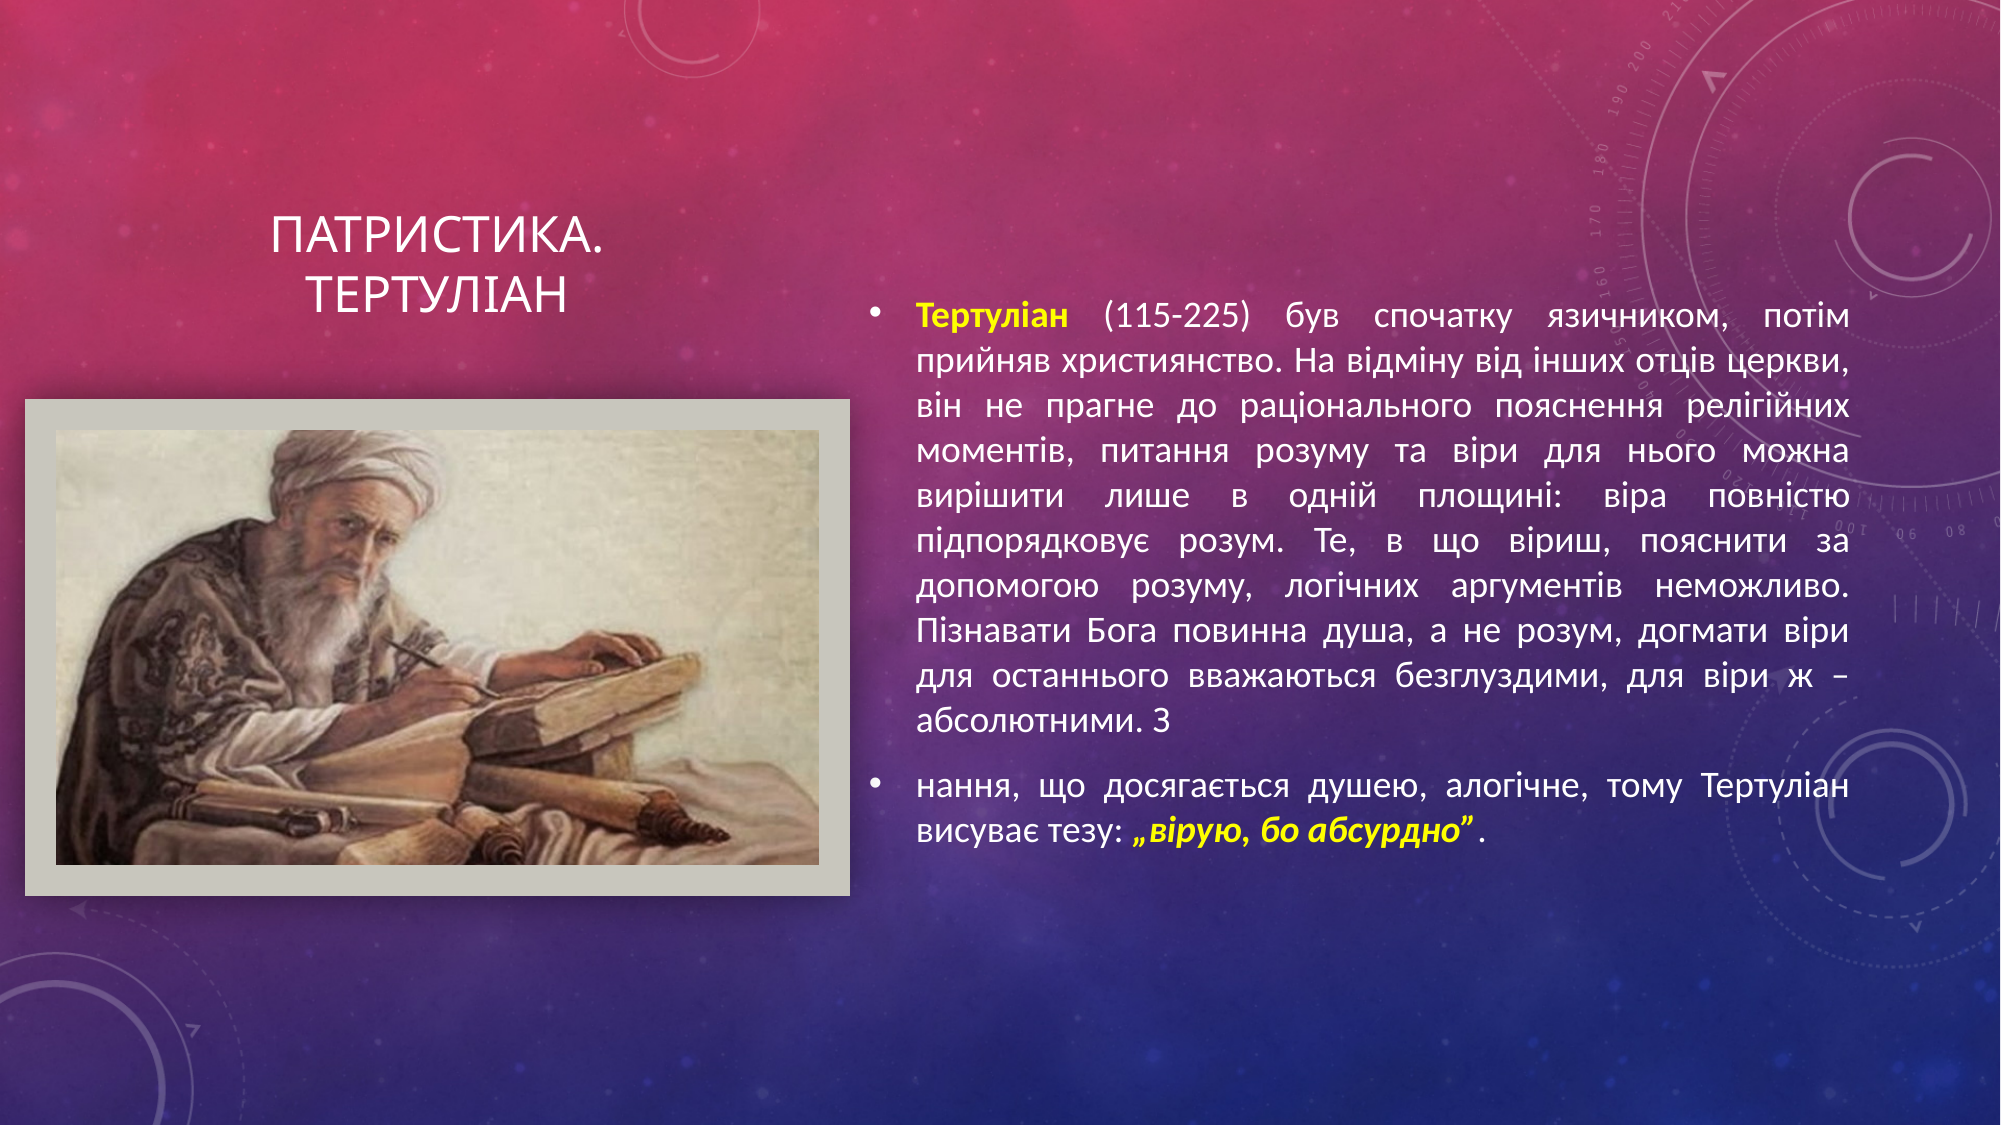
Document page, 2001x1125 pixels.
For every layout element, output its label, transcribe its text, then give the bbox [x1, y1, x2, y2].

picture [0, 0, 2001, 1125]
title Патристика. Тертуліан [135, 104, 740, 330]
list Тертуліан (115-225) був спочатку язичником, потім прийняв християнство. На відміну від інших отців церкви, він не прагне до раціонального пояснення релігійних моментів, питання розуму та віри для нього можна вирішити лише в одній площині: віра повністю підпорядковує розум. Те, в що віриш, пояснити за допомогою розуму, логічних аргументів неможливо. Пізнавати Бога повинна душа, а не розум, догмати віри для останнього вважаються безглуздими, для віри ж – абсолютними. З нання, що досягається душею, алогічне, тому Тертуліан висуває тезу: „вірую, бо абсурдно”. [853, 144, 1866, 995]
